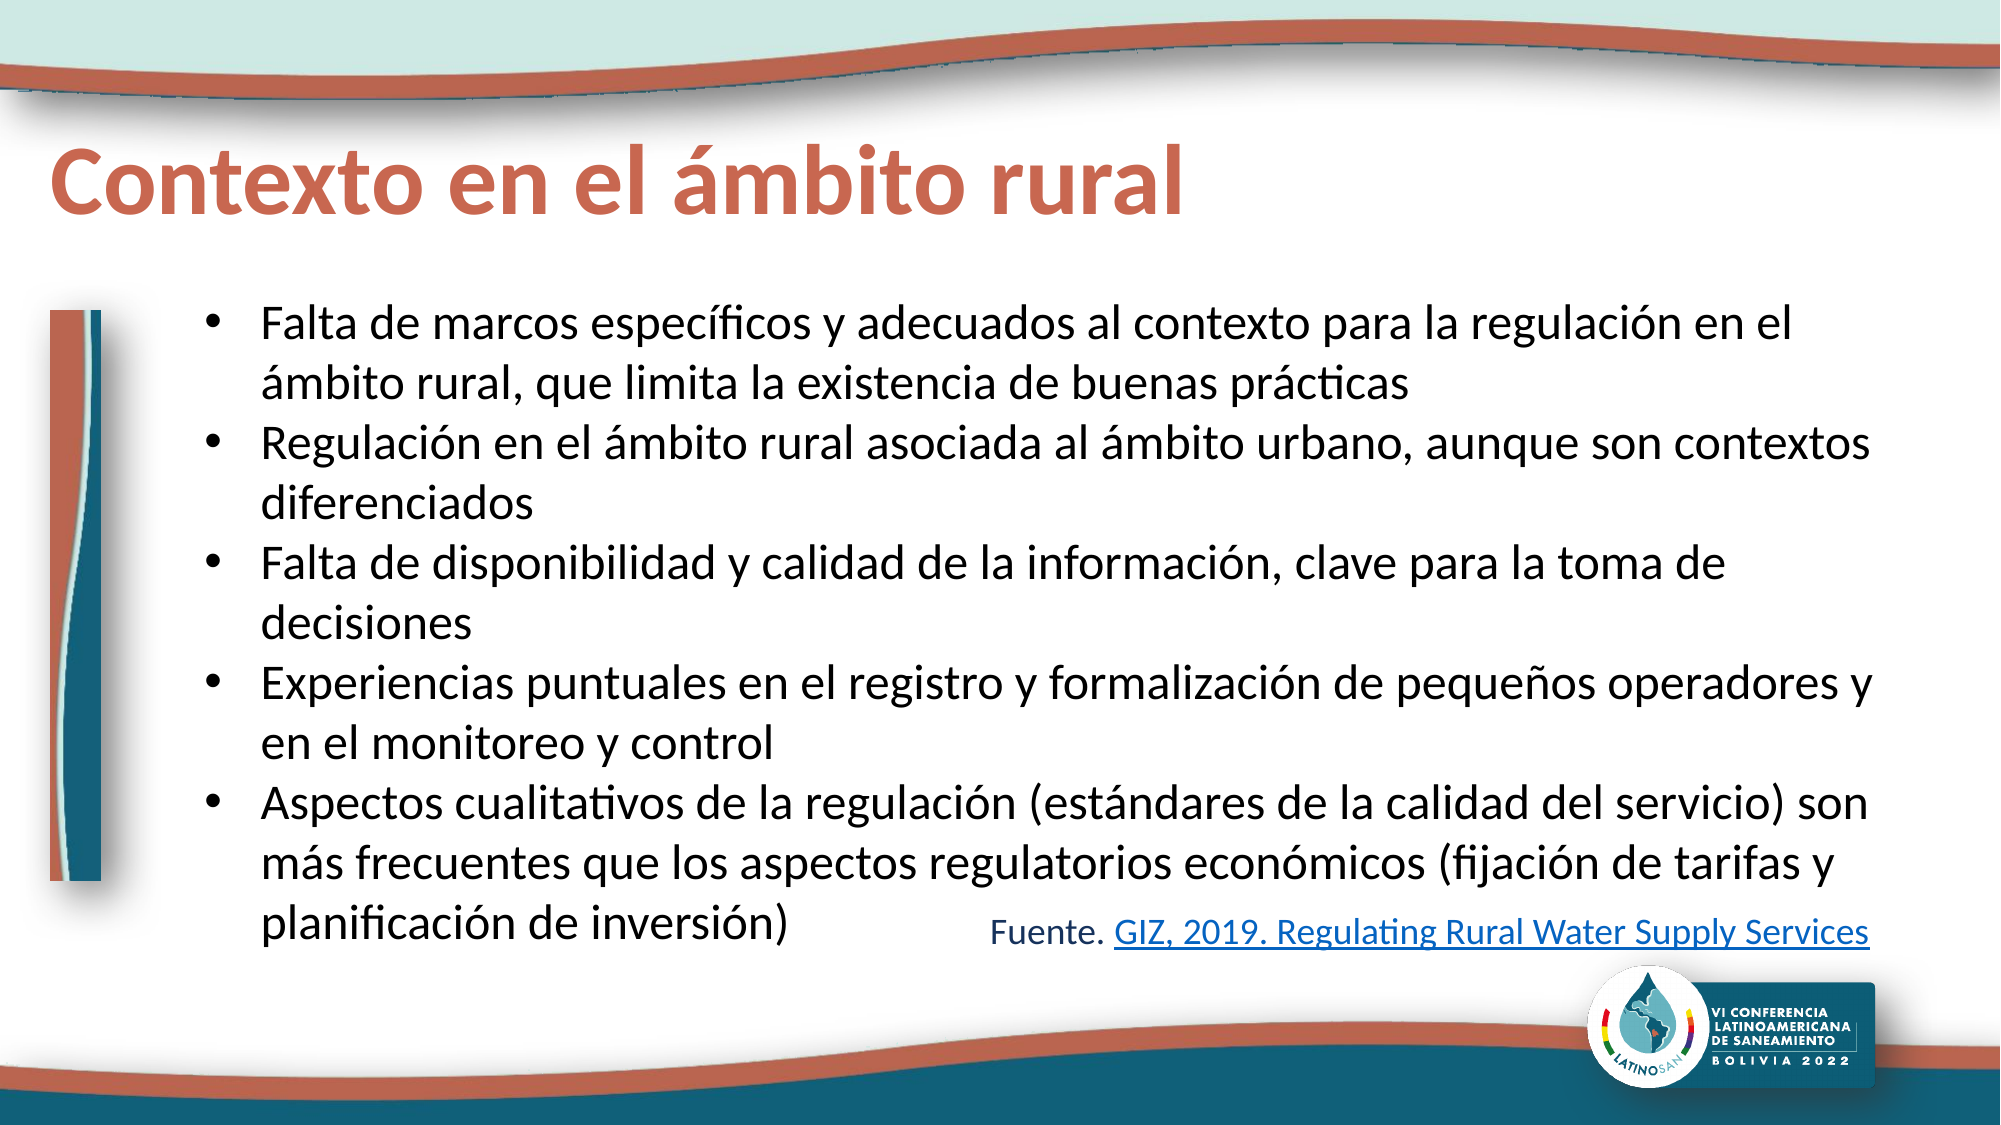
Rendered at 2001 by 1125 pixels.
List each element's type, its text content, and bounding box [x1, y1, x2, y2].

picture [0, 956, 2000, 1125]
picture [0, 0, 2000, 137]
text_box Fuente. GIZ, 2019. Regulating Rural Water Supply Services [891, 899, 1885, 960]
picture [50, 310, 101, 881]
text_box Contexto en el ámbito rural [35, 137, 1885, 242]
text_box Falta de marcos específicos y adecuados al contexto para la regulación en el ámbito rural, que limita la existencia de buenas prácticas Regulación en el ámbito rural asociada al ámbito urbano, aunque son contextos diferenciados Falta de disponibilidad y calidad de la información, clave para la toma de decisiones Experiencias puntuales en el registro y formalización de pequeños operadores y en el monitoreo y control Aspectos cualitativos de la regulación (estándares de la calidad del servicio) son más frecuentes que los aspectos regulatorios económicos (fijación de tarifas y planificación de inversión) [189, 282, 1891, 958]
